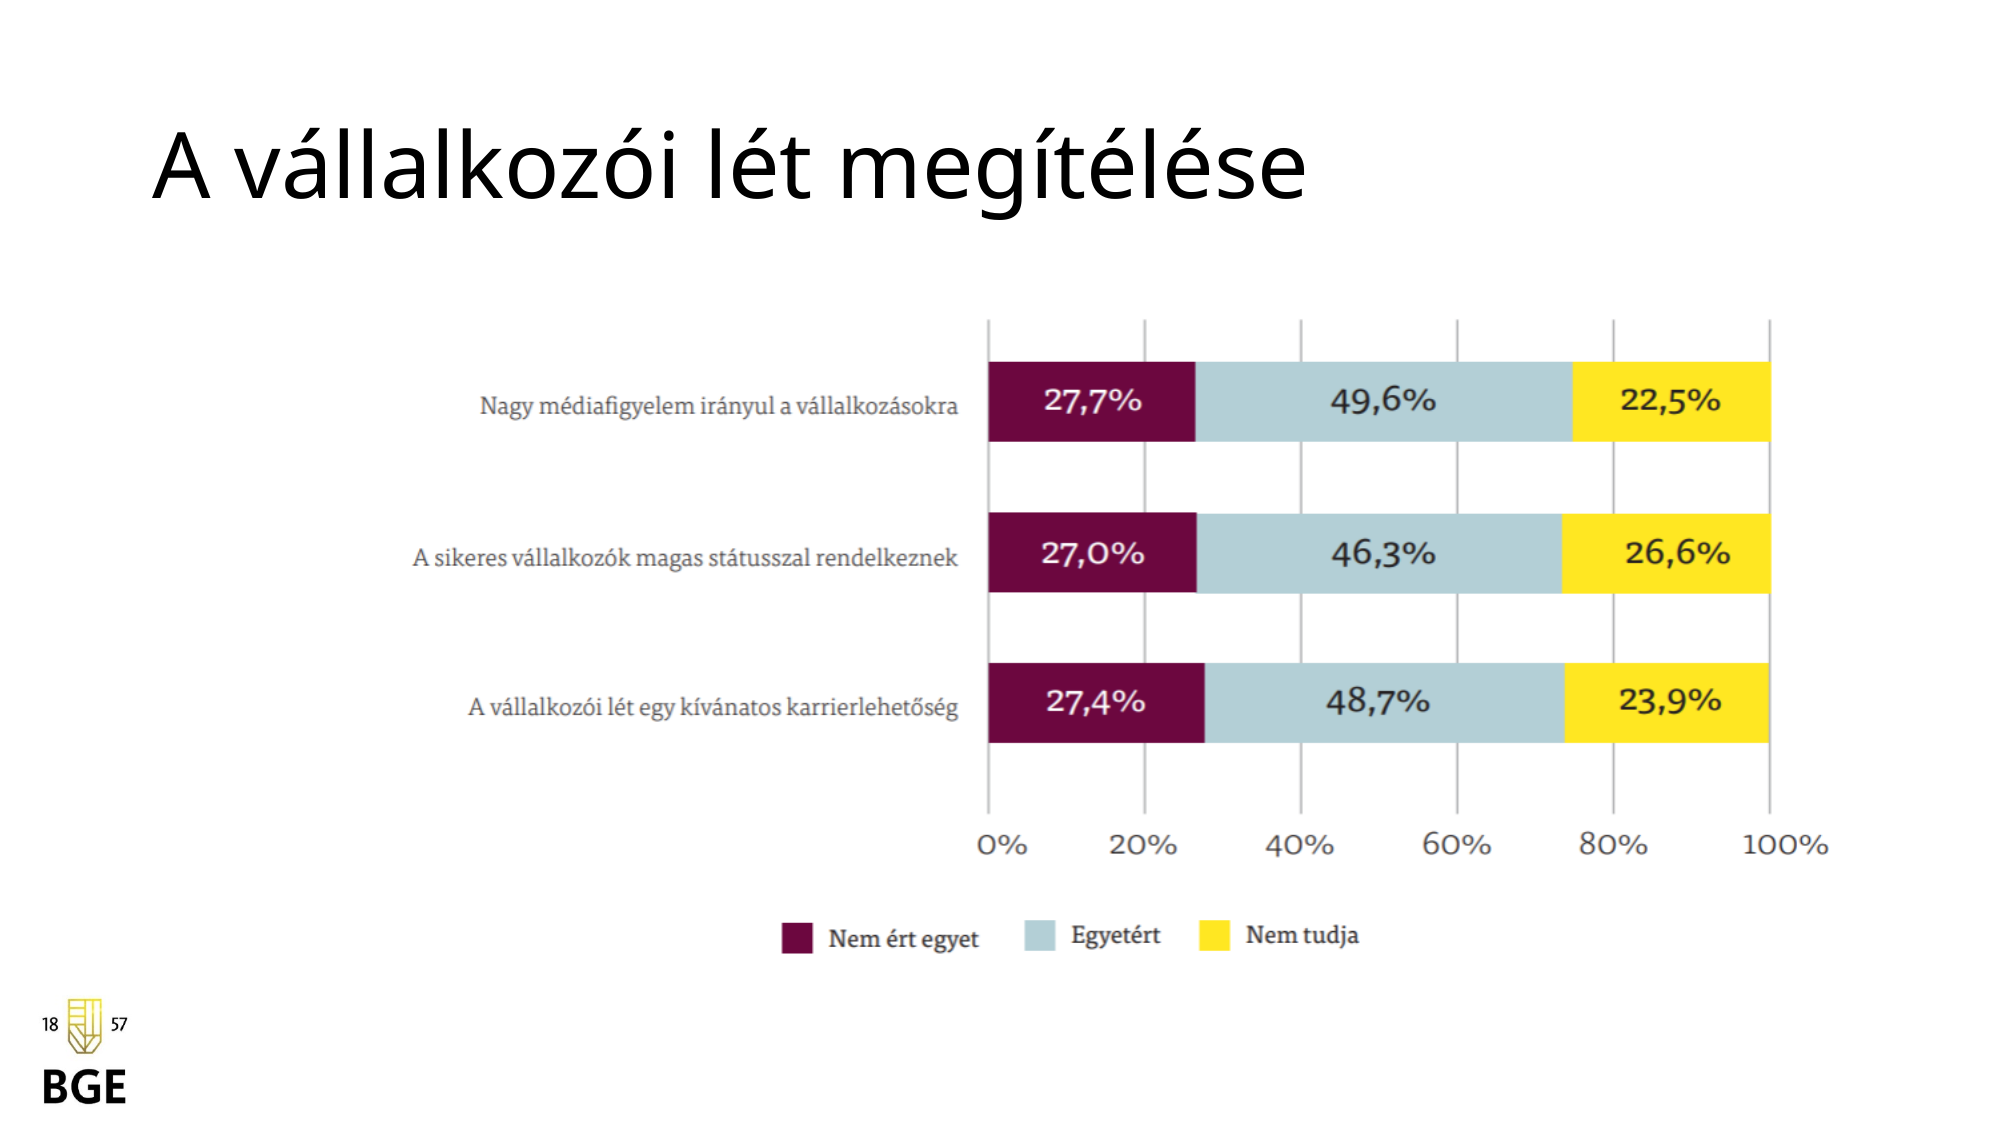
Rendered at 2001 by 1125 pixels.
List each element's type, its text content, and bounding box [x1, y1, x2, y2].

title A vállalkozói lét megítélése [137, 59, 1863, 278]
picture [0, 962, 175, 1125]
picture [402, 314, 1833, 963]
